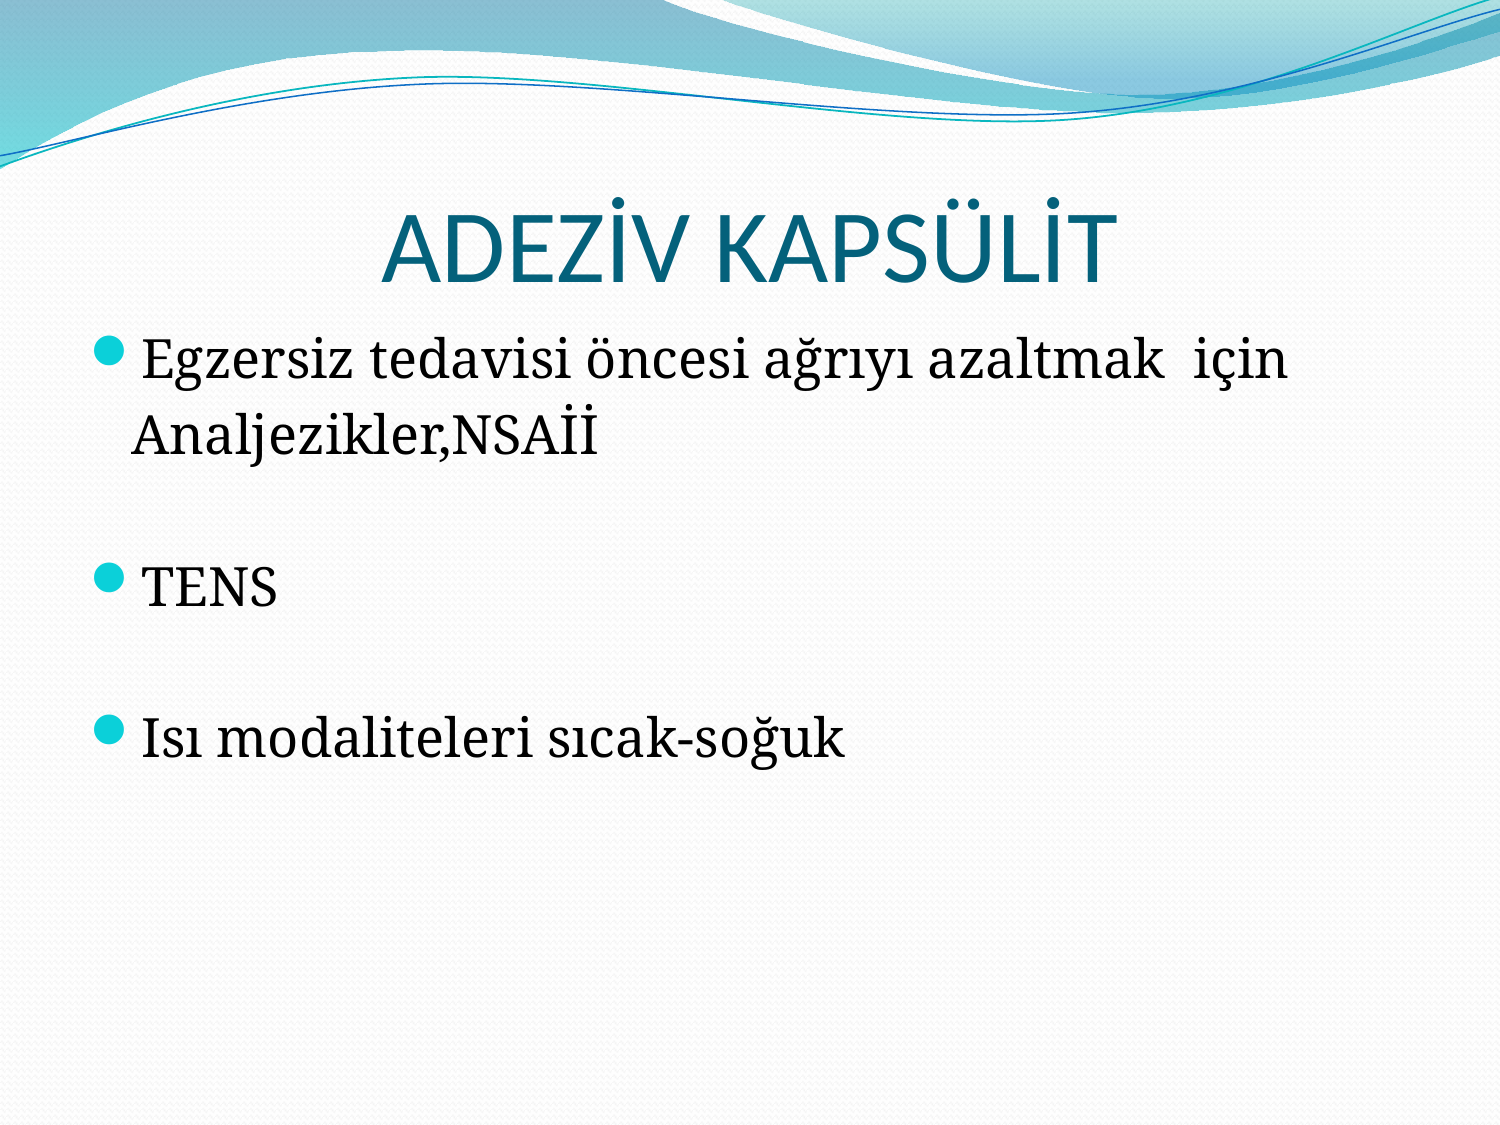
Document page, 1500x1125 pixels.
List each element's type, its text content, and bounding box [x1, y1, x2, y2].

title ADEZİV KAPSÜLİT [75, 115, 1425, 303]
list Egzersiz tedavisi öncesi ağrıyı azaltmak için Analjezikler,NSAİİ TENS Isı modaliteleri sıcak-soğuk [75, 317, 1425, 1038]
